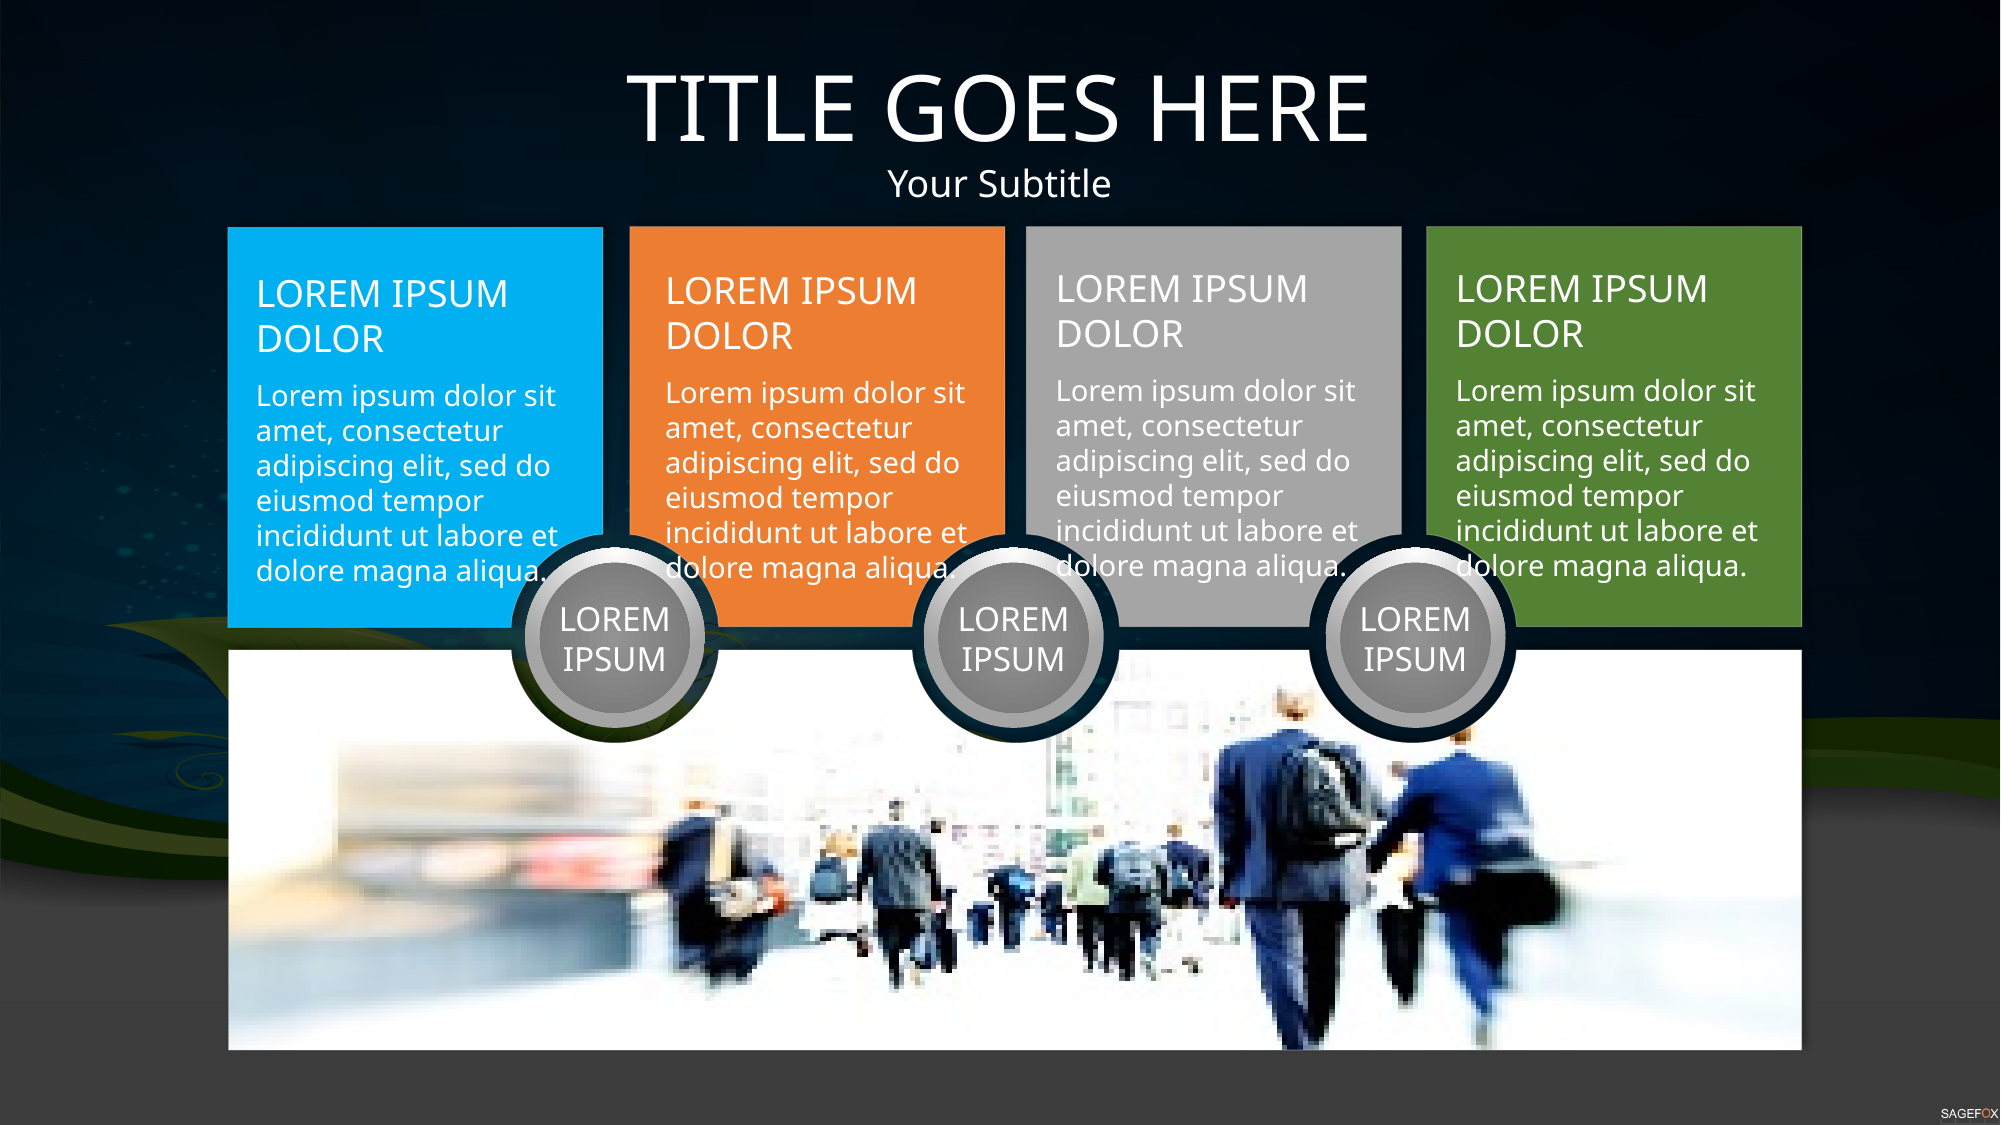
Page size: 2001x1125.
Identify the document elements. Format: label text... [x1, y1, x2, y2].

text_box [628, 225, 1006, 541]
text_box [1325, 547, 1506, 728]
text_box LOREM IPSUM DOLOR Lorem ipsum dolor sit amet, consectetur adipiscing elit, sed do eiusmod tempor incididunt ut labore et dolore magna aliqua. [650, 259, 1018, 592]
text_box [1425, 225, 1803, 538]
text_box LOREM IPSUM DOLOR Lorem ipsum dolor sit amet, consectetur adipiscing elit, sed do eiusmod tempor incididunt ut labore et dolore magna aliqua. [1040, 257, 1409, 590]
text_box [1025, 225, 1403, 537]
text_box TITLE GOES HERE Your Subtitle [548, 42, 1452, 212]
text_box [923, 547, 1104, 728]
text_box [1506, 590, 1803, 628]
text_box LOREM IPSUM DOLOR Lorem ipsum dolor sit amet, consectetur adipiscing elit, sed do eiusmod tempor incididunt ut labore et dolore magna aliqua. [241, 262, 609, 595]
text_box [708, 592, 923, 628]
picture [0, 0, 2001, 1125]
text_box [226, 226, 604, 629]
text_box LOREM IPSUM DOLOR Lorem ipsum dolor sit amet, consectetur adipiscing elit, sed do eiusmod tempor incididunt ut labore et dolore magna aliqua. [1440, 257, 1809, 590]
text_box [227, 648, 1803, 1052]
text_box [524, 547, 705, 728]
text_box [1108, 590, 1321, 628]
